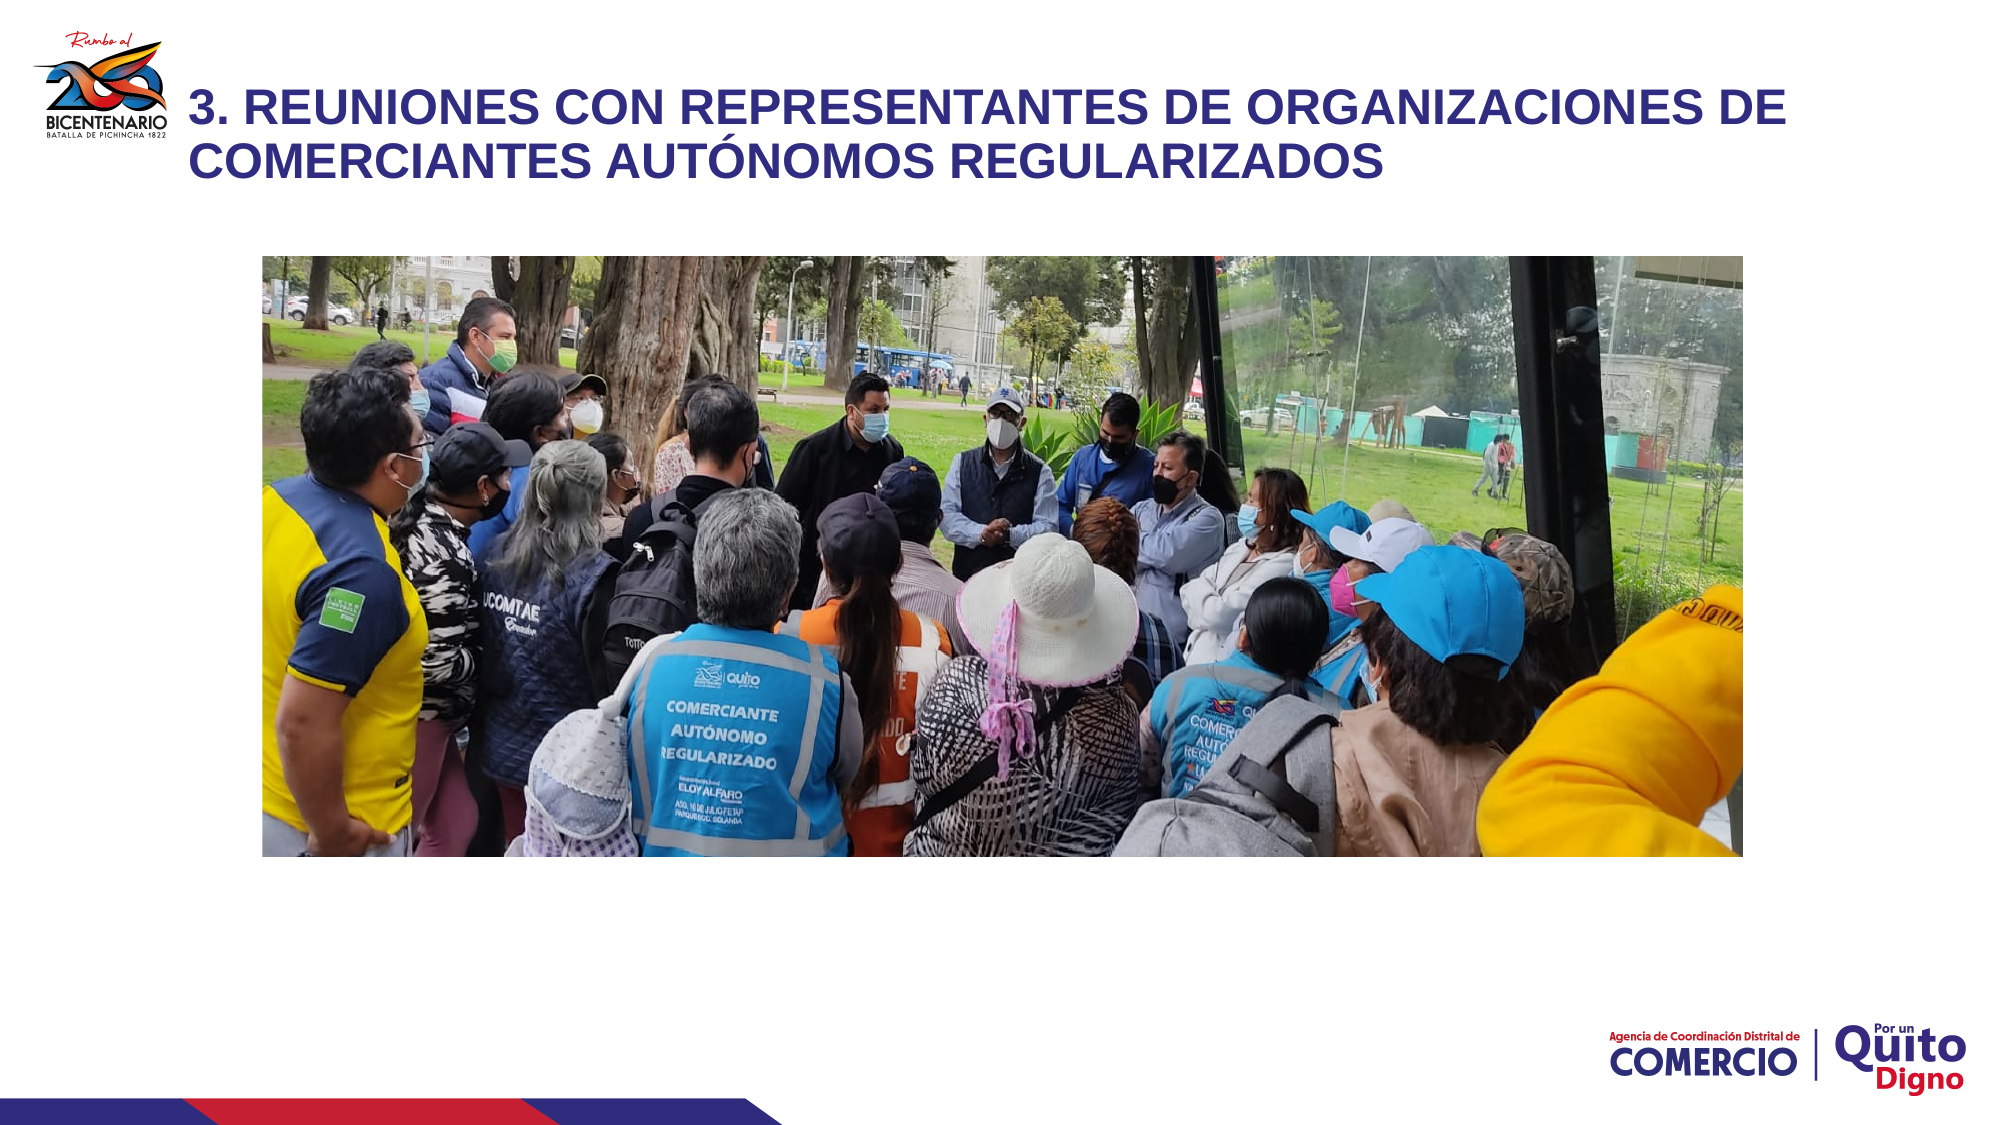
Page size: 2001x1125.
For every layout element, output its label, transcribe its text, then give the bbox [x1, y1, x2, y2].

text_box 3. REUNIONES CON REPRESENTANTES DE ORGANIZACIONES DE COMERCIANTES AUTÓNOMOS REGULARIZADOS [173, 44, 1985, 227]
picture [0, 0, 2001, 1125]
